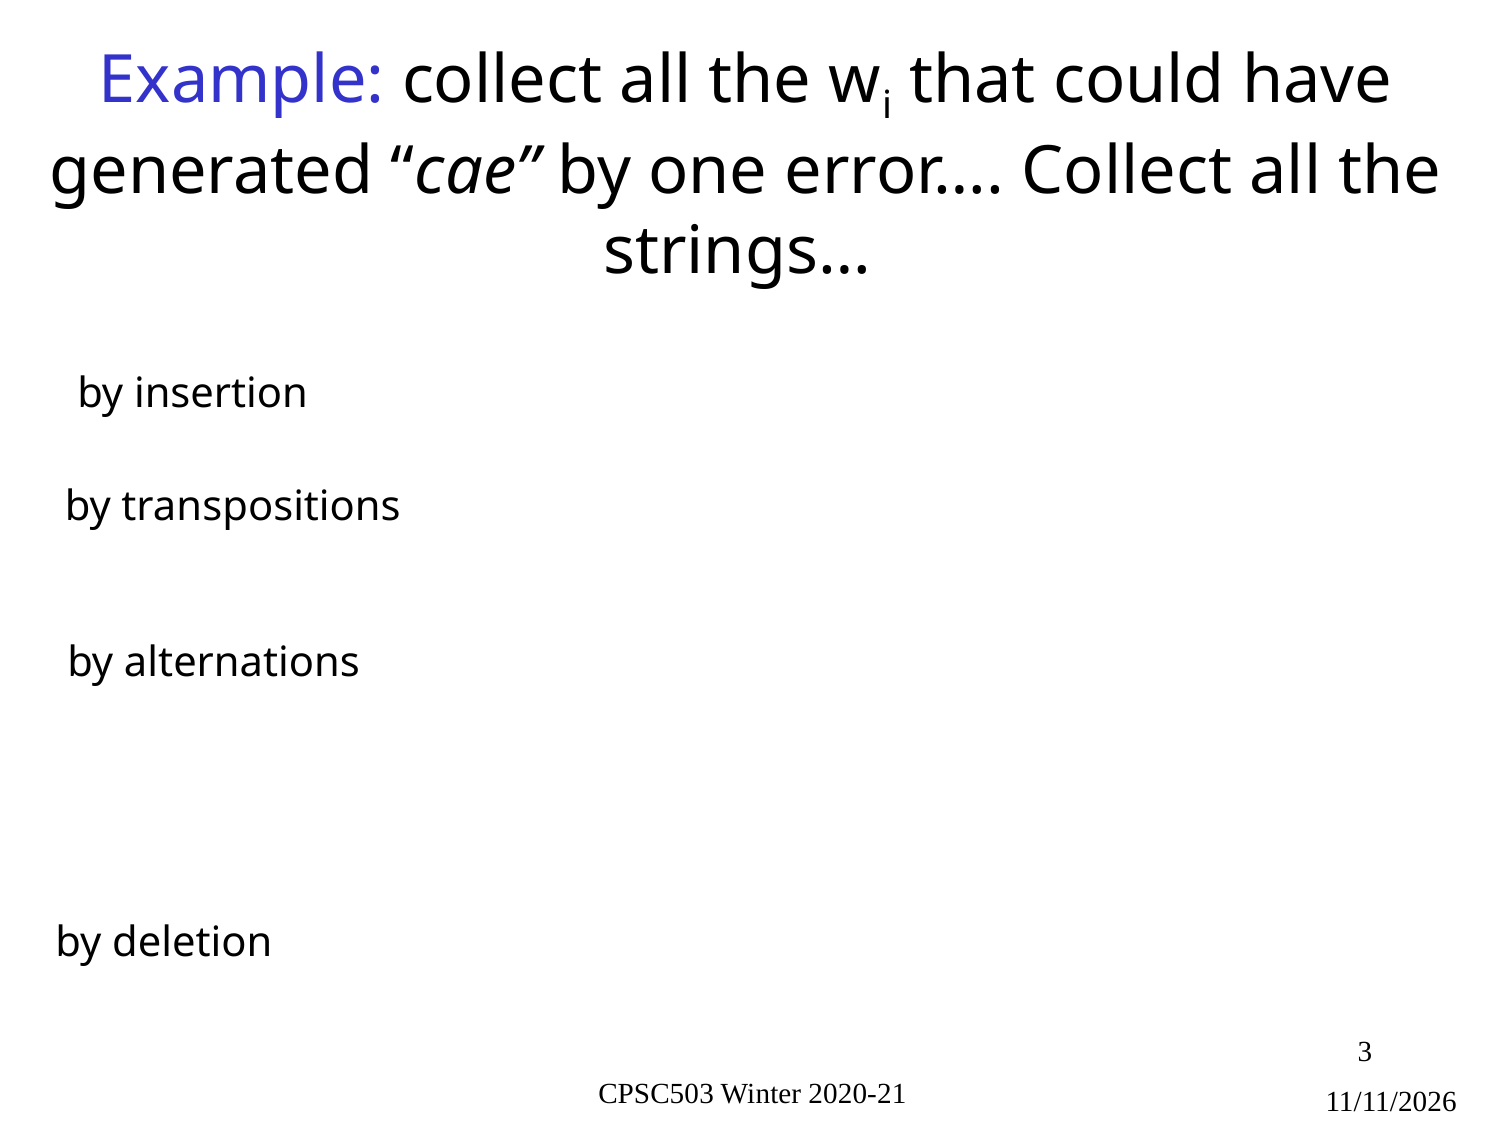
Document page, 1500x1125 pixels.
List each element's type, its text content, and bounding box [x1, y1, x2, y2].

text_box by transpositions [49, 471, 638, 584]
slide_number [1310, 1074, 1500, 1125]
title Example: collect all the wi that could have generated “cae” by one error…. Collect all the strings… [24, 24, 1468, 298]
footer CPSC503 Winter 2020-21 [514, 1066, 991, 1125]
text_box by deletion [29, 907, 543, 1020]
slide_number 3 [1074, 1024, 1388, 1101]
text_box by alternations [52, 627, 566, 741]
text_box by insertion [62, 358, 538, 471]
